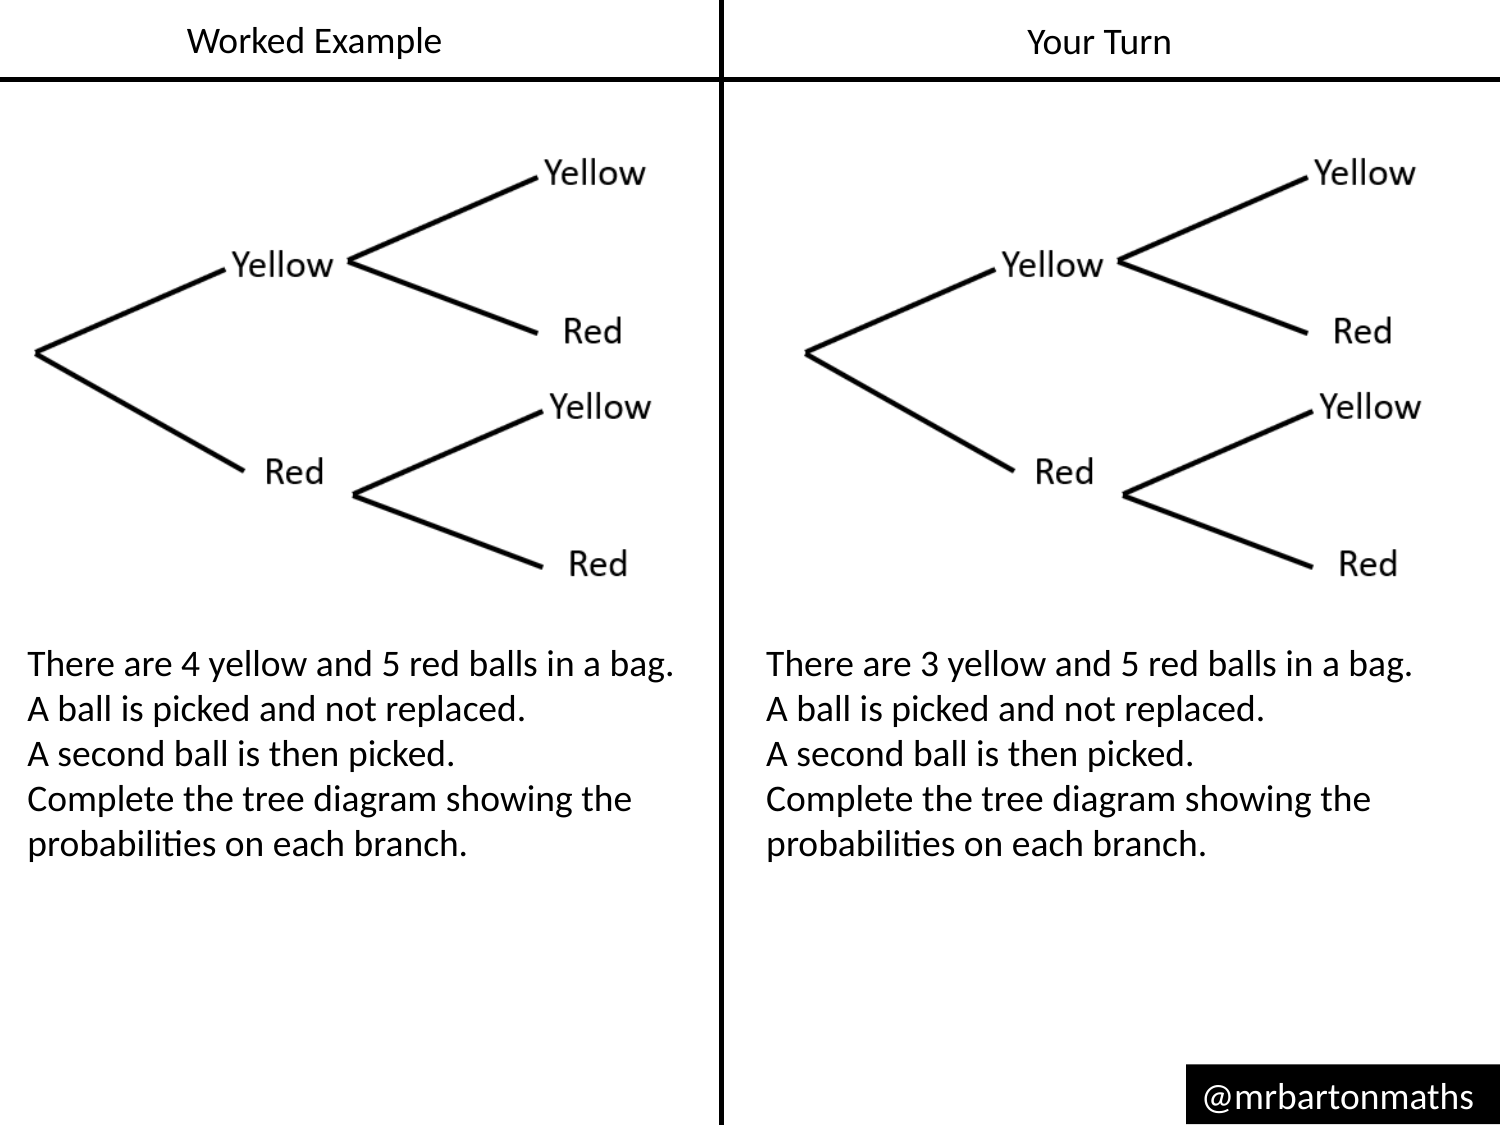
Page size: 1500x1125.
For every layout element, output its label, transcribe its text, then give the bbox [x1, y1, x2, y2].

text_box Your Turn [954, 9, 1245, 70]
text_box Worked Example [169, 8, 460, 69]
text_box There are 3 yellow and 5 red balls in a bag. A ball is picked and not replaced. A second ball is then picked. Complete the tree diagram showing the probabilities on each branch. [751, 632, 1449, 872]
text_box @mrbartonmaths [1186, 1064, 1500, 1125]
picture [24, 139, 659, 613]
text_box There are 4 yellow and 5 red balls in a bag. A ball is picked and not replaced. A second ball is then picked. Complete the tree diagram showing the probabilities on each branch. [12, 632, 709, 872]
picture [794, 139, 1429, 613]
